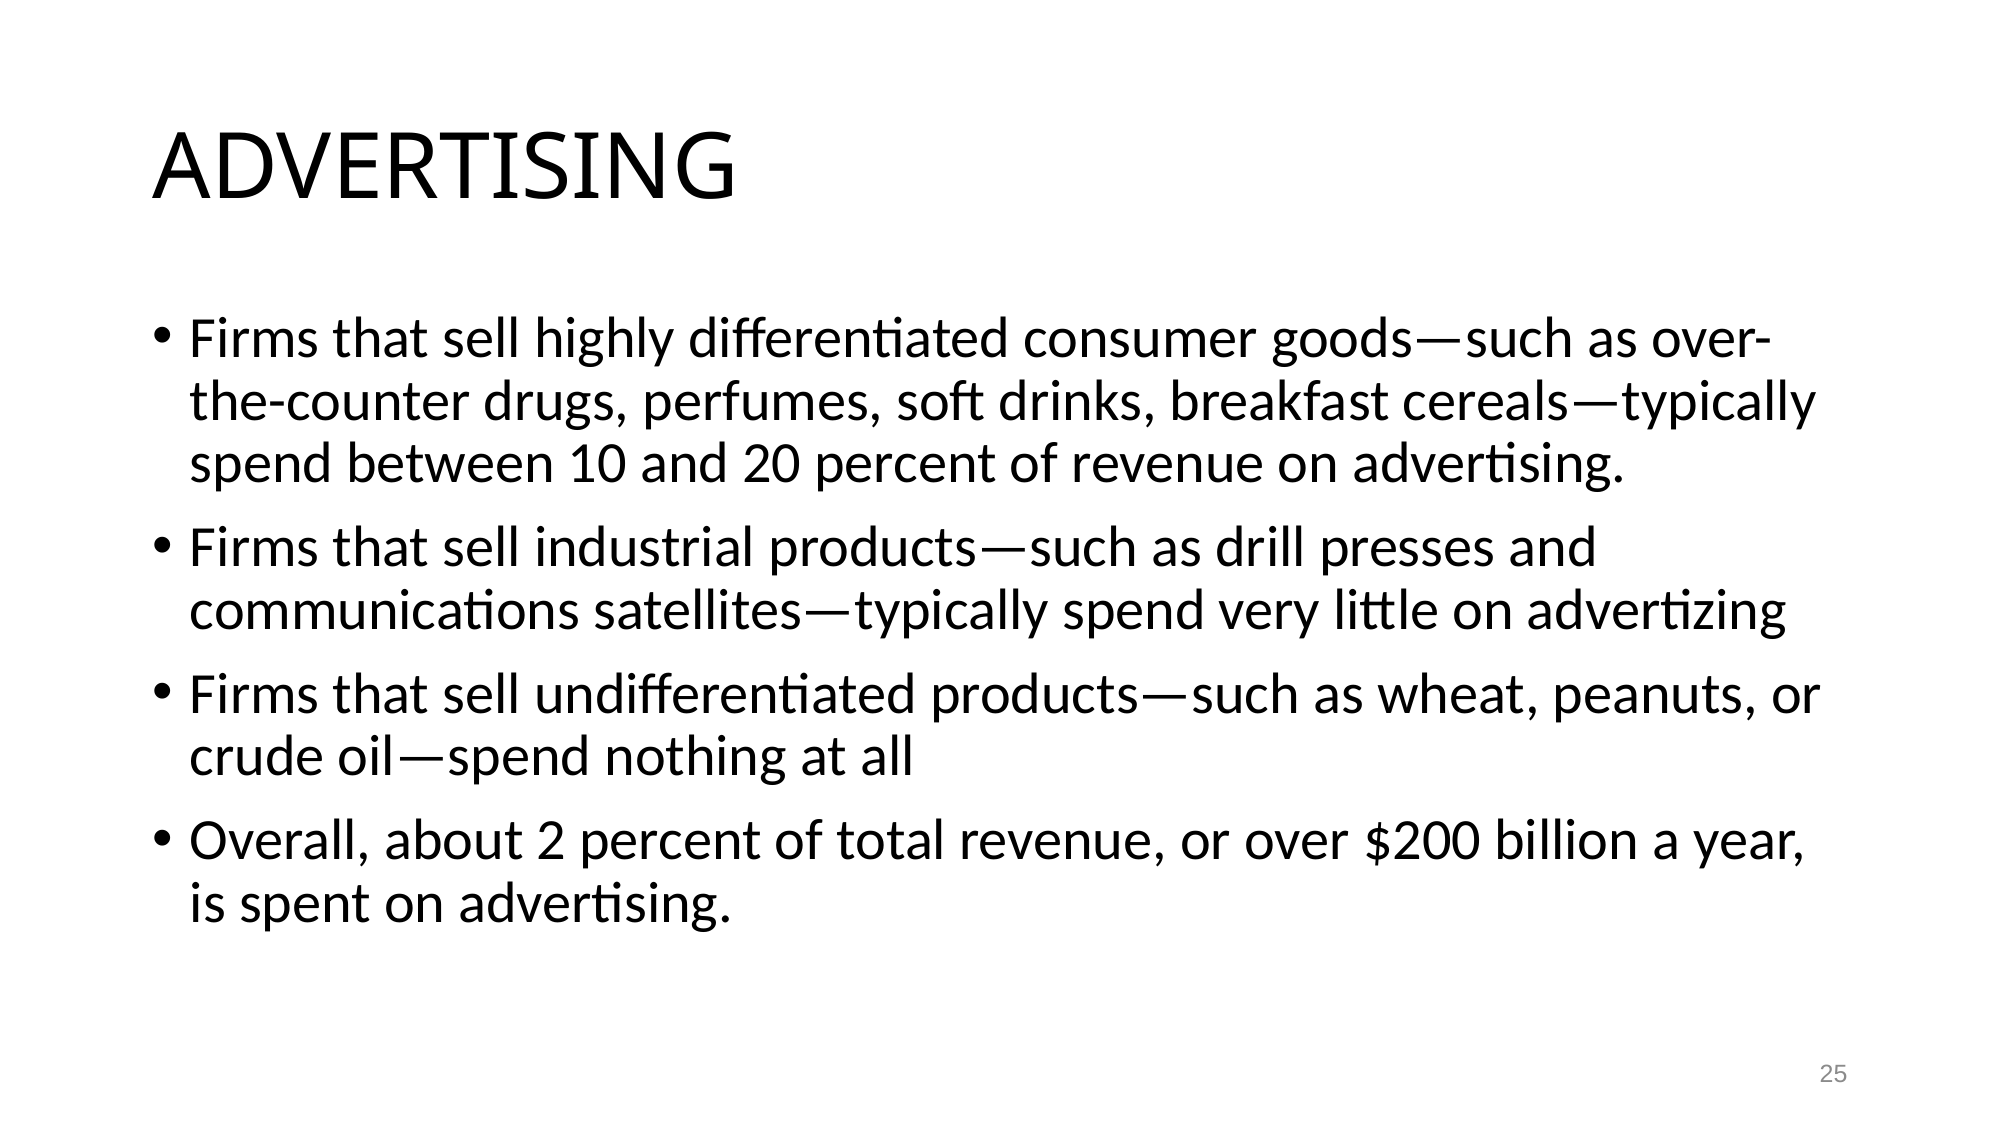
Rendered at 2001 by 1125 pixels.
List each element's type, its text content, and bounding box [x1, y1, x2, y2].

slide_number 25 [1412, 1042, 1863, 1103]
list Firms that sell highly differentiated consumer goods—such as over-the-counter drugs, perfumes, soft drinks, breakfast cereals—typically spend between 10 and 20 percent of revenue on advertising. Firms that sell industrial products—such as drill presses and communications satellites—typically spend very little on advertizing Firms that sell undifferentiated products—such as wheat, peanuts, or crude oil—spend nothing at all Overall, about 2 percent of total revenue, or over $200 billion a year, is spent on advertising. [137, 299, 1863, 1014]
title ADVERTISING [137, 59, 1863, 278]
